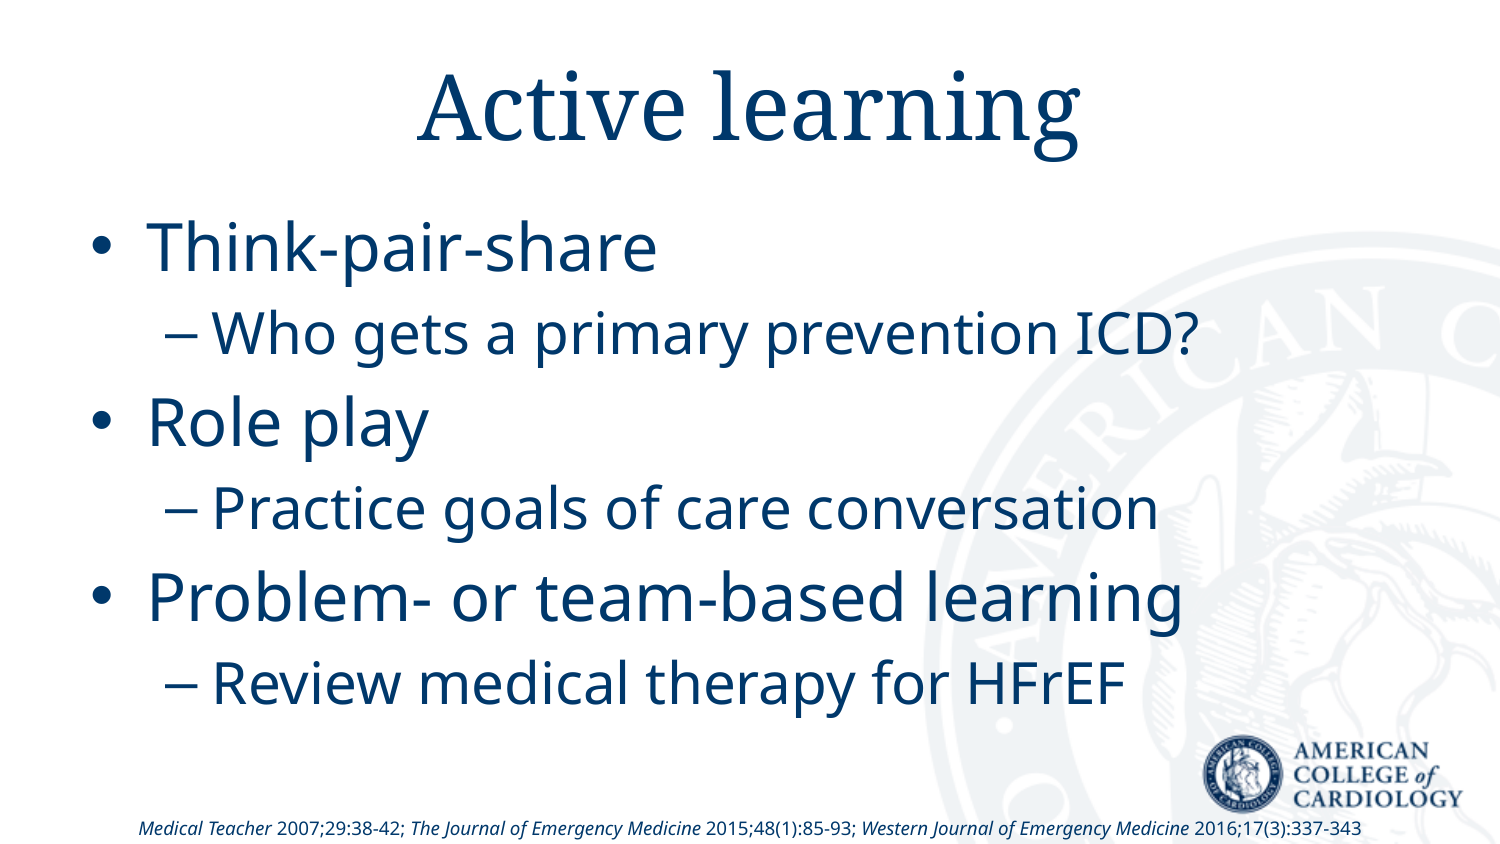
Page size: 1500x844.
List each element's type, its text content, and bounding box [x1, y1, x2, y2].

picture [0, 0, 1500, 809]
list Think-pair-share Who gets a primary prevention ICD? Role play Practice goals of care conversation Problem- or team-based learning Review medical therapy for HFrEF [75, 196, 1425, 754]
title Active learning [75, 33, 1425, 175]
text_box Medical Teacher 2007;29:38-42; The Journal of Emergency Medicine 2015;48(1):85-93; Western Journal of Emergency Medicine 2016;17(3):337-343 [0, 809, 1500, 844]
